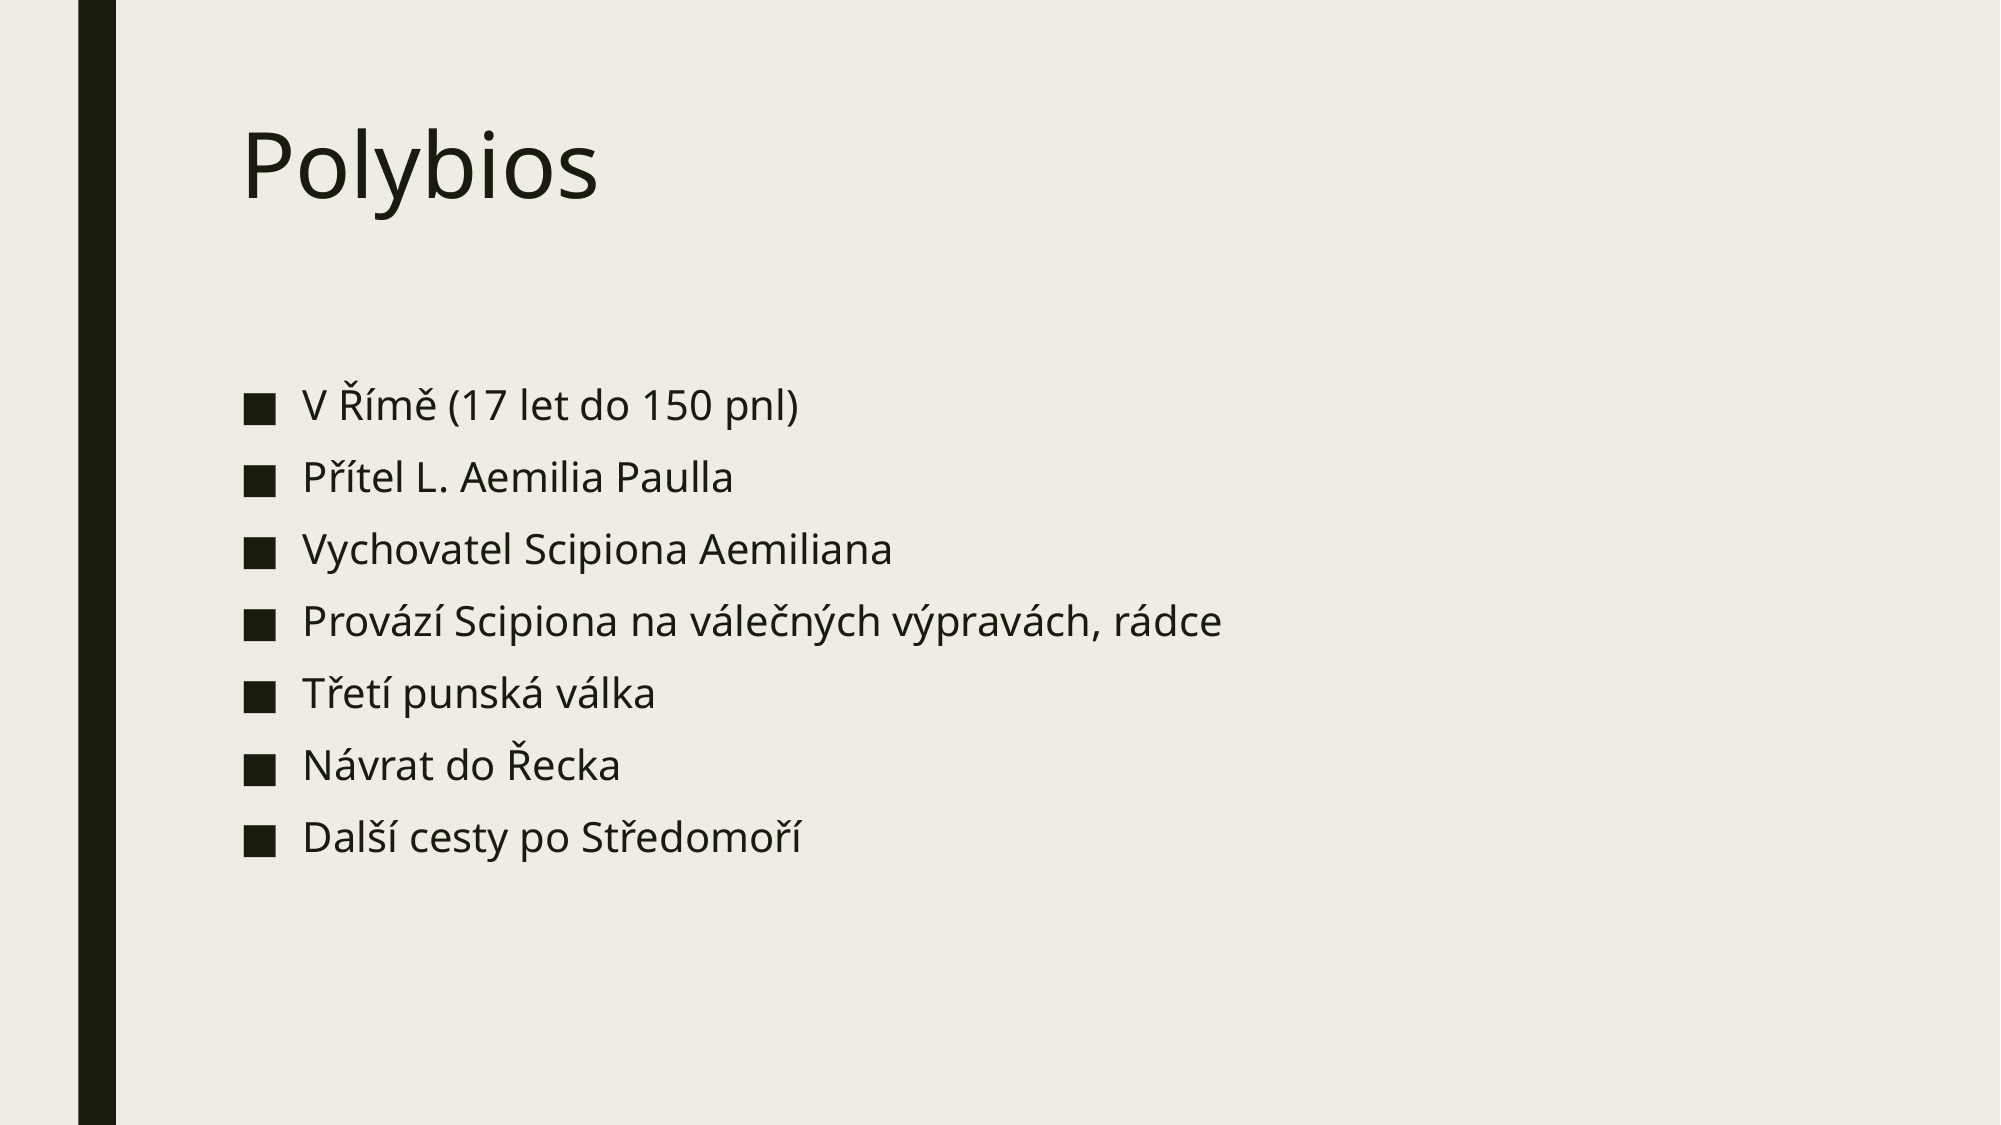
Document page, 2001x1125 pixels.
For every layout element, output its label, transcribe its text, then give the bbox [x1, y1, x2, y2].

title Polybios [225, 112, 1800, 357]
list V Římě (17 let do 150 pnl) Přítel L. Aemilia Paulla Vychovatel Scipiona Aemiliana Provází Scipiona na válečných výpravách, rádce Třetí punská válka Návrat do Řecka Další cesty po Středomoří [225, 375, 1800, 963]
